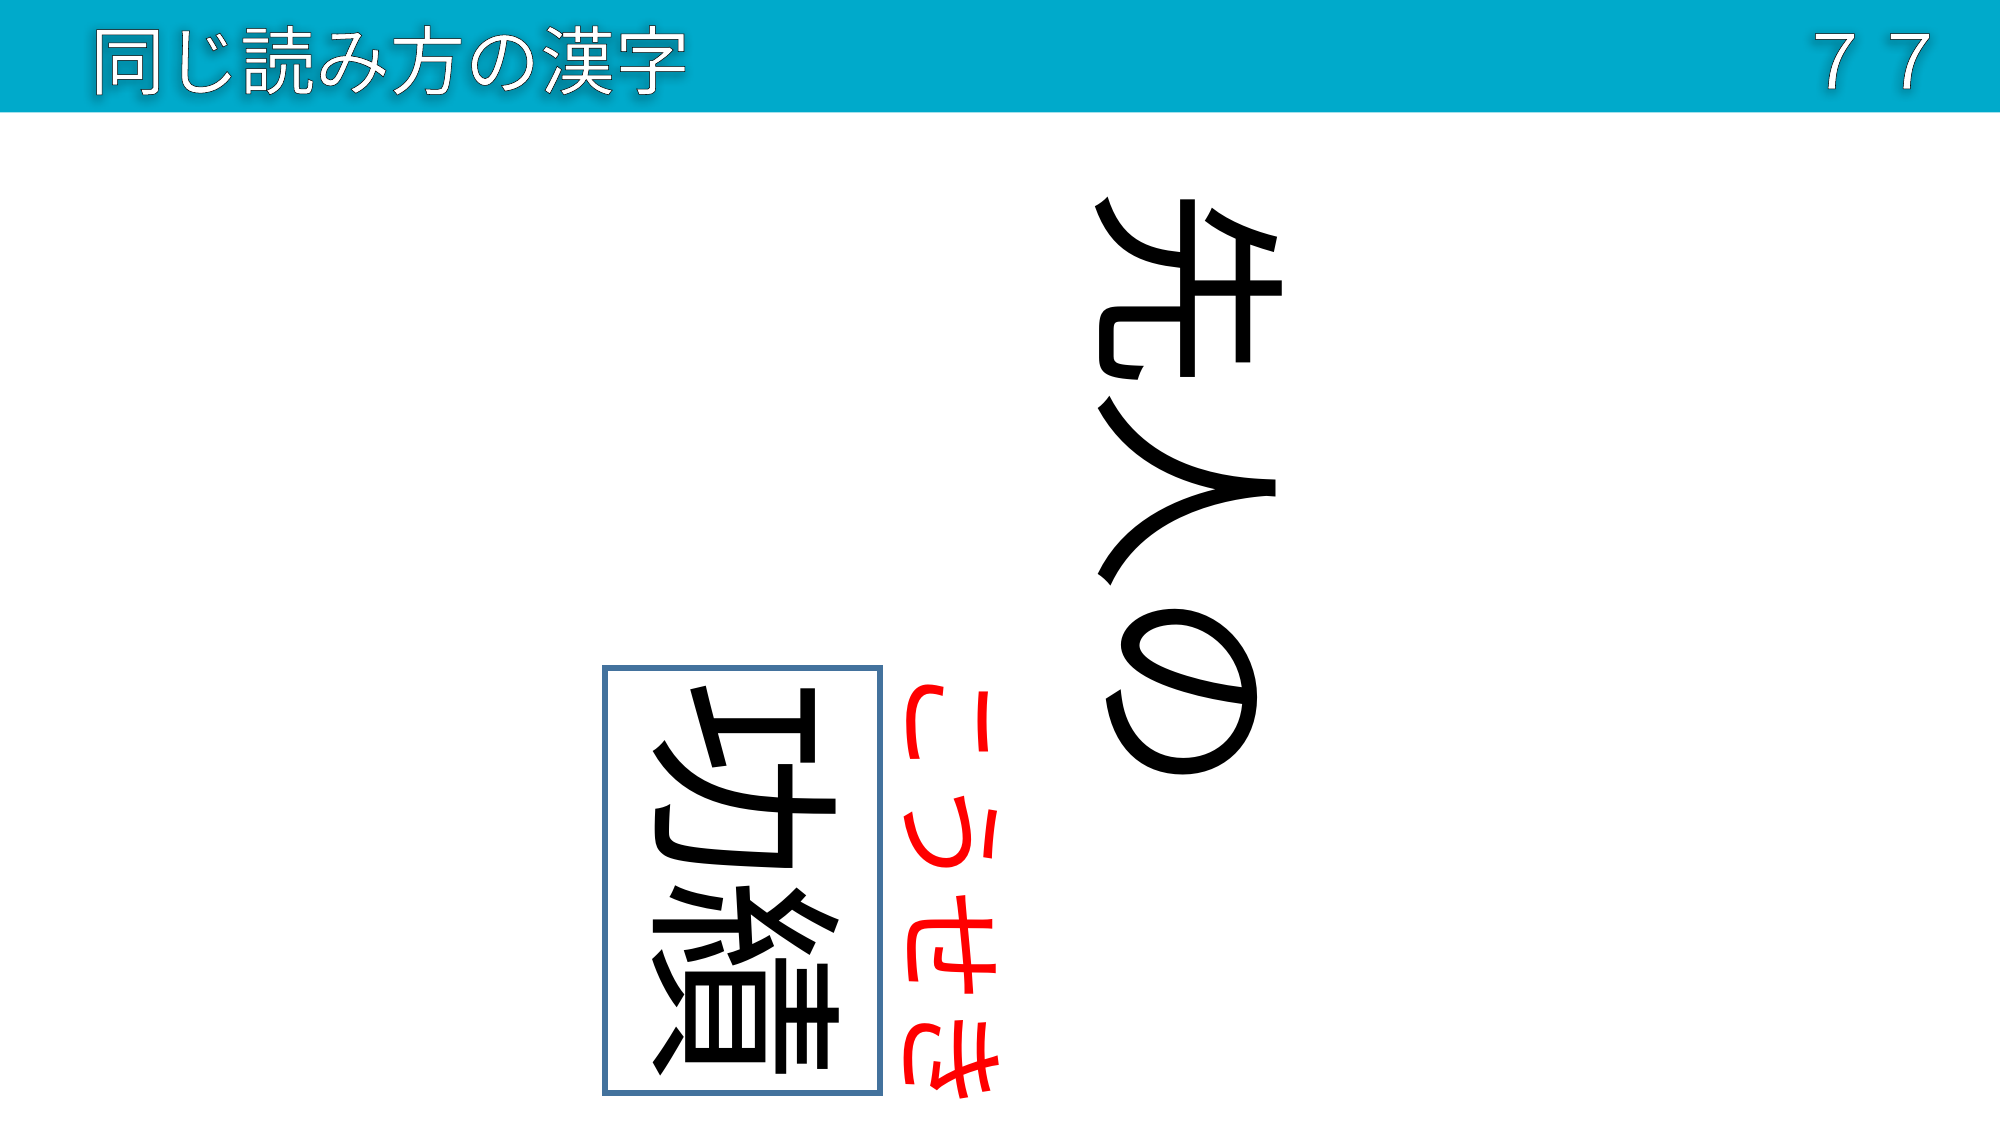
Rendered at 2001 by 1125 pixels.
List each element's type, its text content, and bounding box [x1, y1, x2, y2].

text_box 功績 [603, 664, 863, 1107]
text_box 先人の [1047, 172, 1323, 1001]
text_box 同じ読み方の漢字 [75, 6, 1225, 112]
text_box [604, 667, 881, 1094]
text_box ７７ [1782, 6, 1963, 112]
text_box [0, 0, 2000, 113]
text_box こうせき [863, 650, 1030, 1121]
